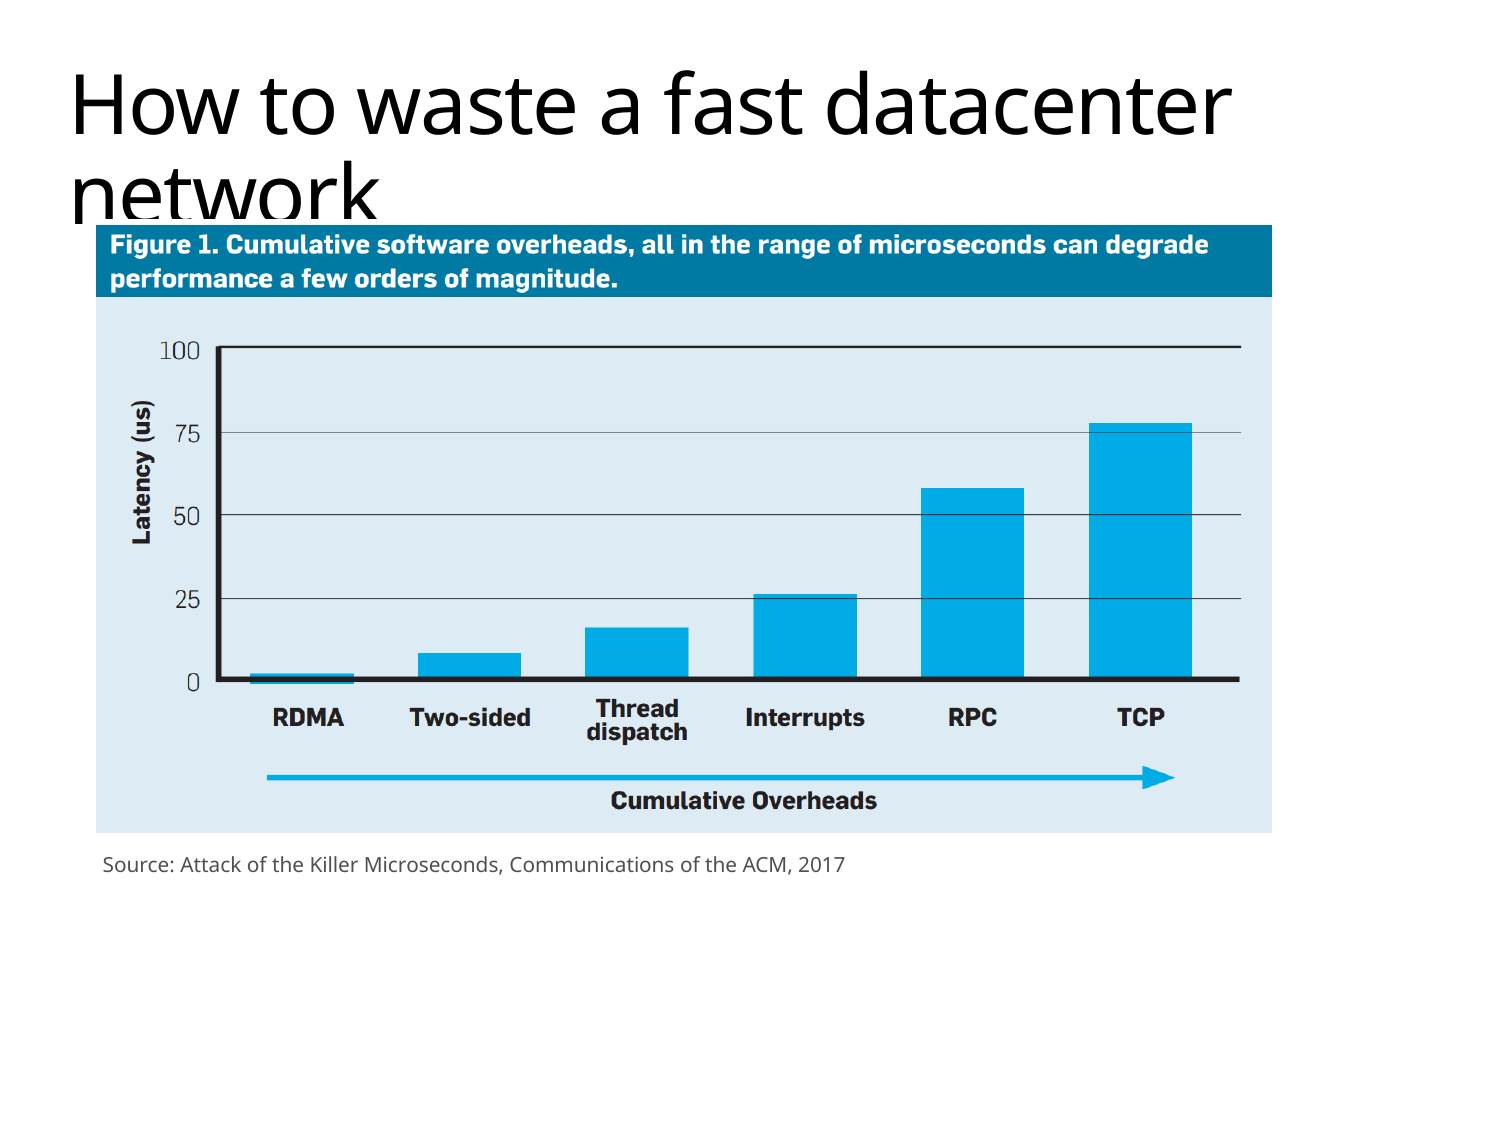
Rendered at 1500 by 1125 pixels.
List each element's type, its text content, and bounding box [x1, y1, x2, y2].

text_box Source: Attack of the Killer Microseconds, Communications of the ACM, 2017 [87, 844, 1271, 885]
picture [87, 219, 1282, 841]
title How to waste a fast datacenter network [44, 47, 1456, 196]
